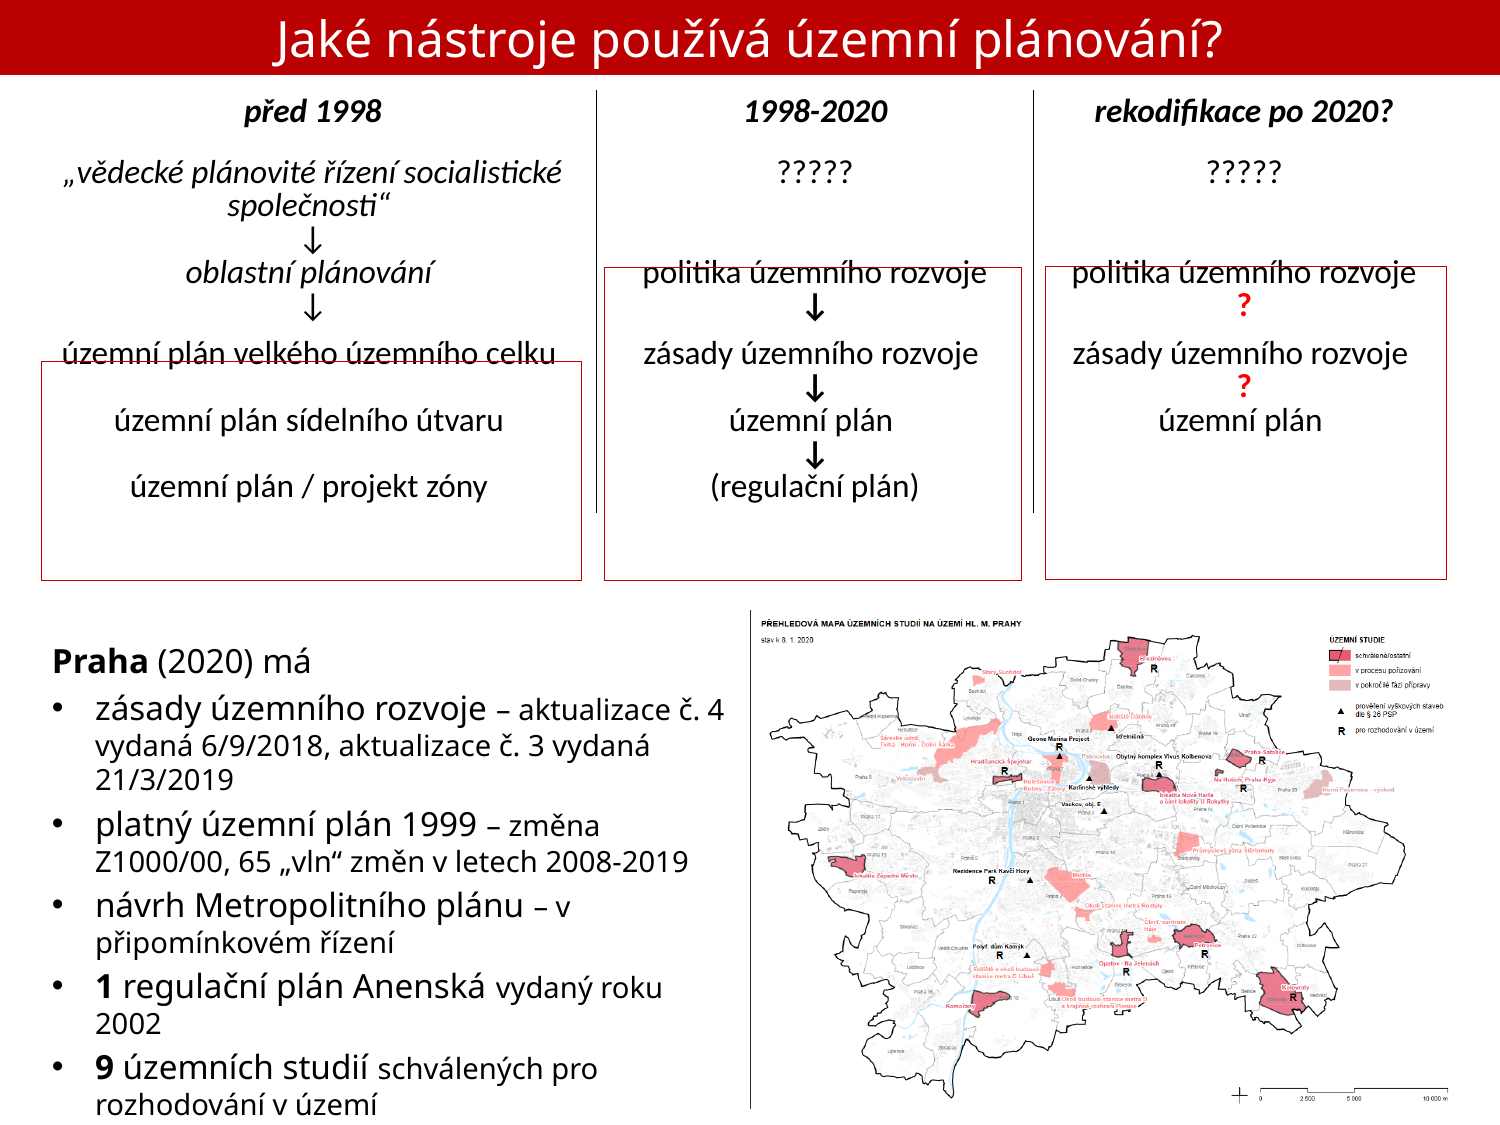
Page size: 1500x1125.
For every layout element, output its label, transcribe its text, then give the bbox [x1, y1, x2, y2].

table_cell ????? politika územního rozvoje ? [1034, 151, 1455, 332]
picture [749, 610, 1456, 1109]
table_cell ????? politika územního rozvoje ↓ [597, 151, 1033, 332]
table_cell „vědecké plánovité řízení socialistické společnosti“ ↓ oblastní plánování ↓ [29, 151, 596, 332]
text_box [41, 361, 582, 581]
table_cell územní plán velkého územního celku územní plán sídelního útvaru územní plán / projekt zóny [29, 332, 596, 513]
table_header 1998-2020 [597, 90, 1033, 151]
table_cell zásady územního rozvoje ↓ územní plán ↓ (regulační plán) [597, 332, 604, 513]
table_header před 1998 [29, 90, 596, 151]
table_cell zásady územního rozvoje ↓ územní plán ↓ (regulační plán) [1022, 332, 1033, 513]
table_cell zásady územního rozvoje ? územní plán [1034, 332, 1045, 513]
text_box [1045, 266, 1447, 580]
table_header rekodifikace po 2020? [1034, 90, 1455, 151]
title Jaké nástroje používá územní plánování? [0, 0, 1500, 75]
text_box Praha (2020) má zásady územního rozvoje – aktualizace č. 4 vydaná 6/9/2018, aktualizace č. 3 vydaná 21/3/2019 platný územní plán 1999 – změna Z1000/00, 65 „vln“ změn v letech 2008-2019 návrh Metropolitního plánu – v připomínkovém řízení 1 regulační plán Anenská vydaný roku 2002 9 územních studií schválených pro rozhodování v území [37, 633, 750, 1125]
table_cell zásady územního rozvoje ? územní plán [1447, 332, 1455, 513]
text_box [604, 267, 1022, 581]
